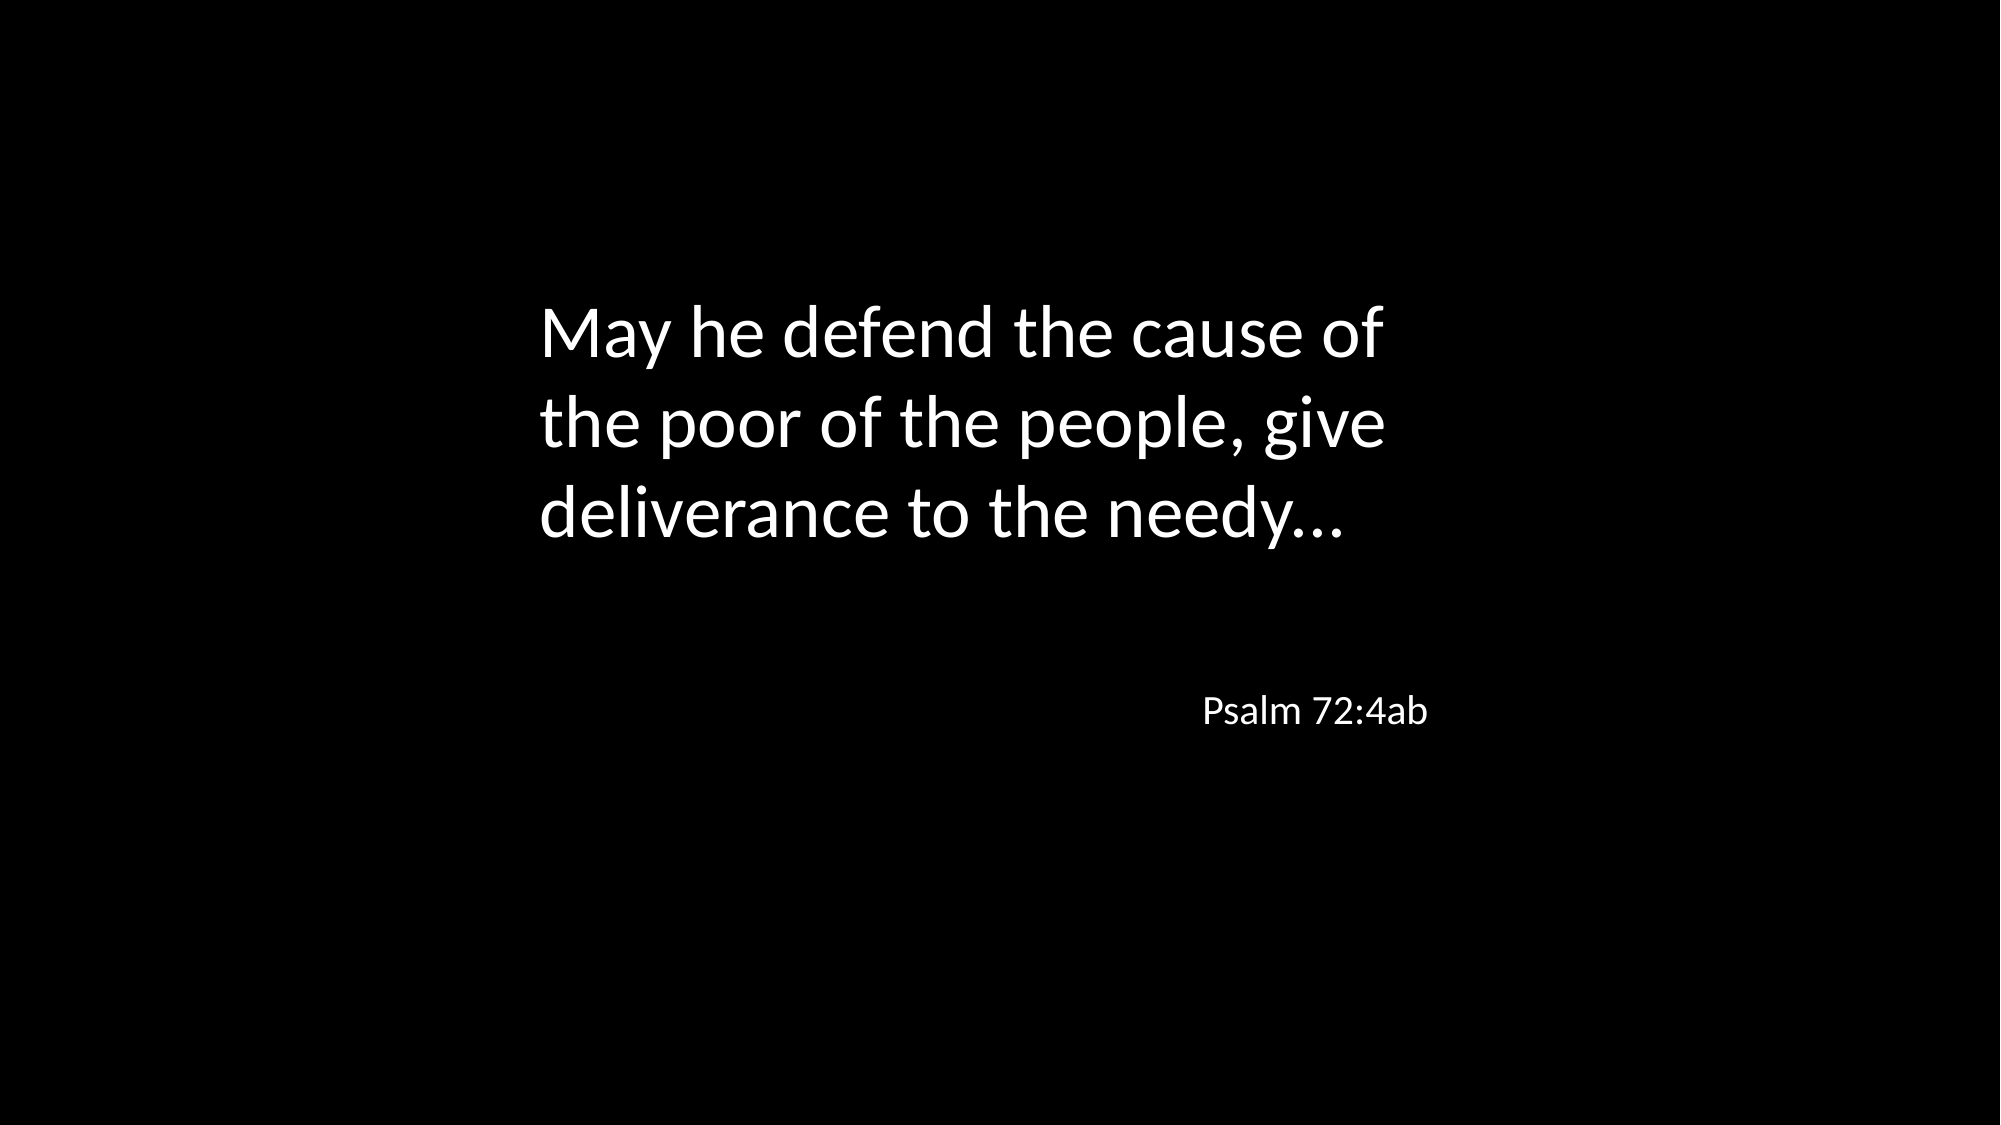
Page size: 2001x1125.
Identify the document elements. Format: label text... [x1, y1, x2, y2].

text_box Psalm 72:4ab [1187, 675, 1450, 740]
text_box May he defend the cause of the poor of the people, give deliverance to the needy... [525, 274, 1475, 560]
